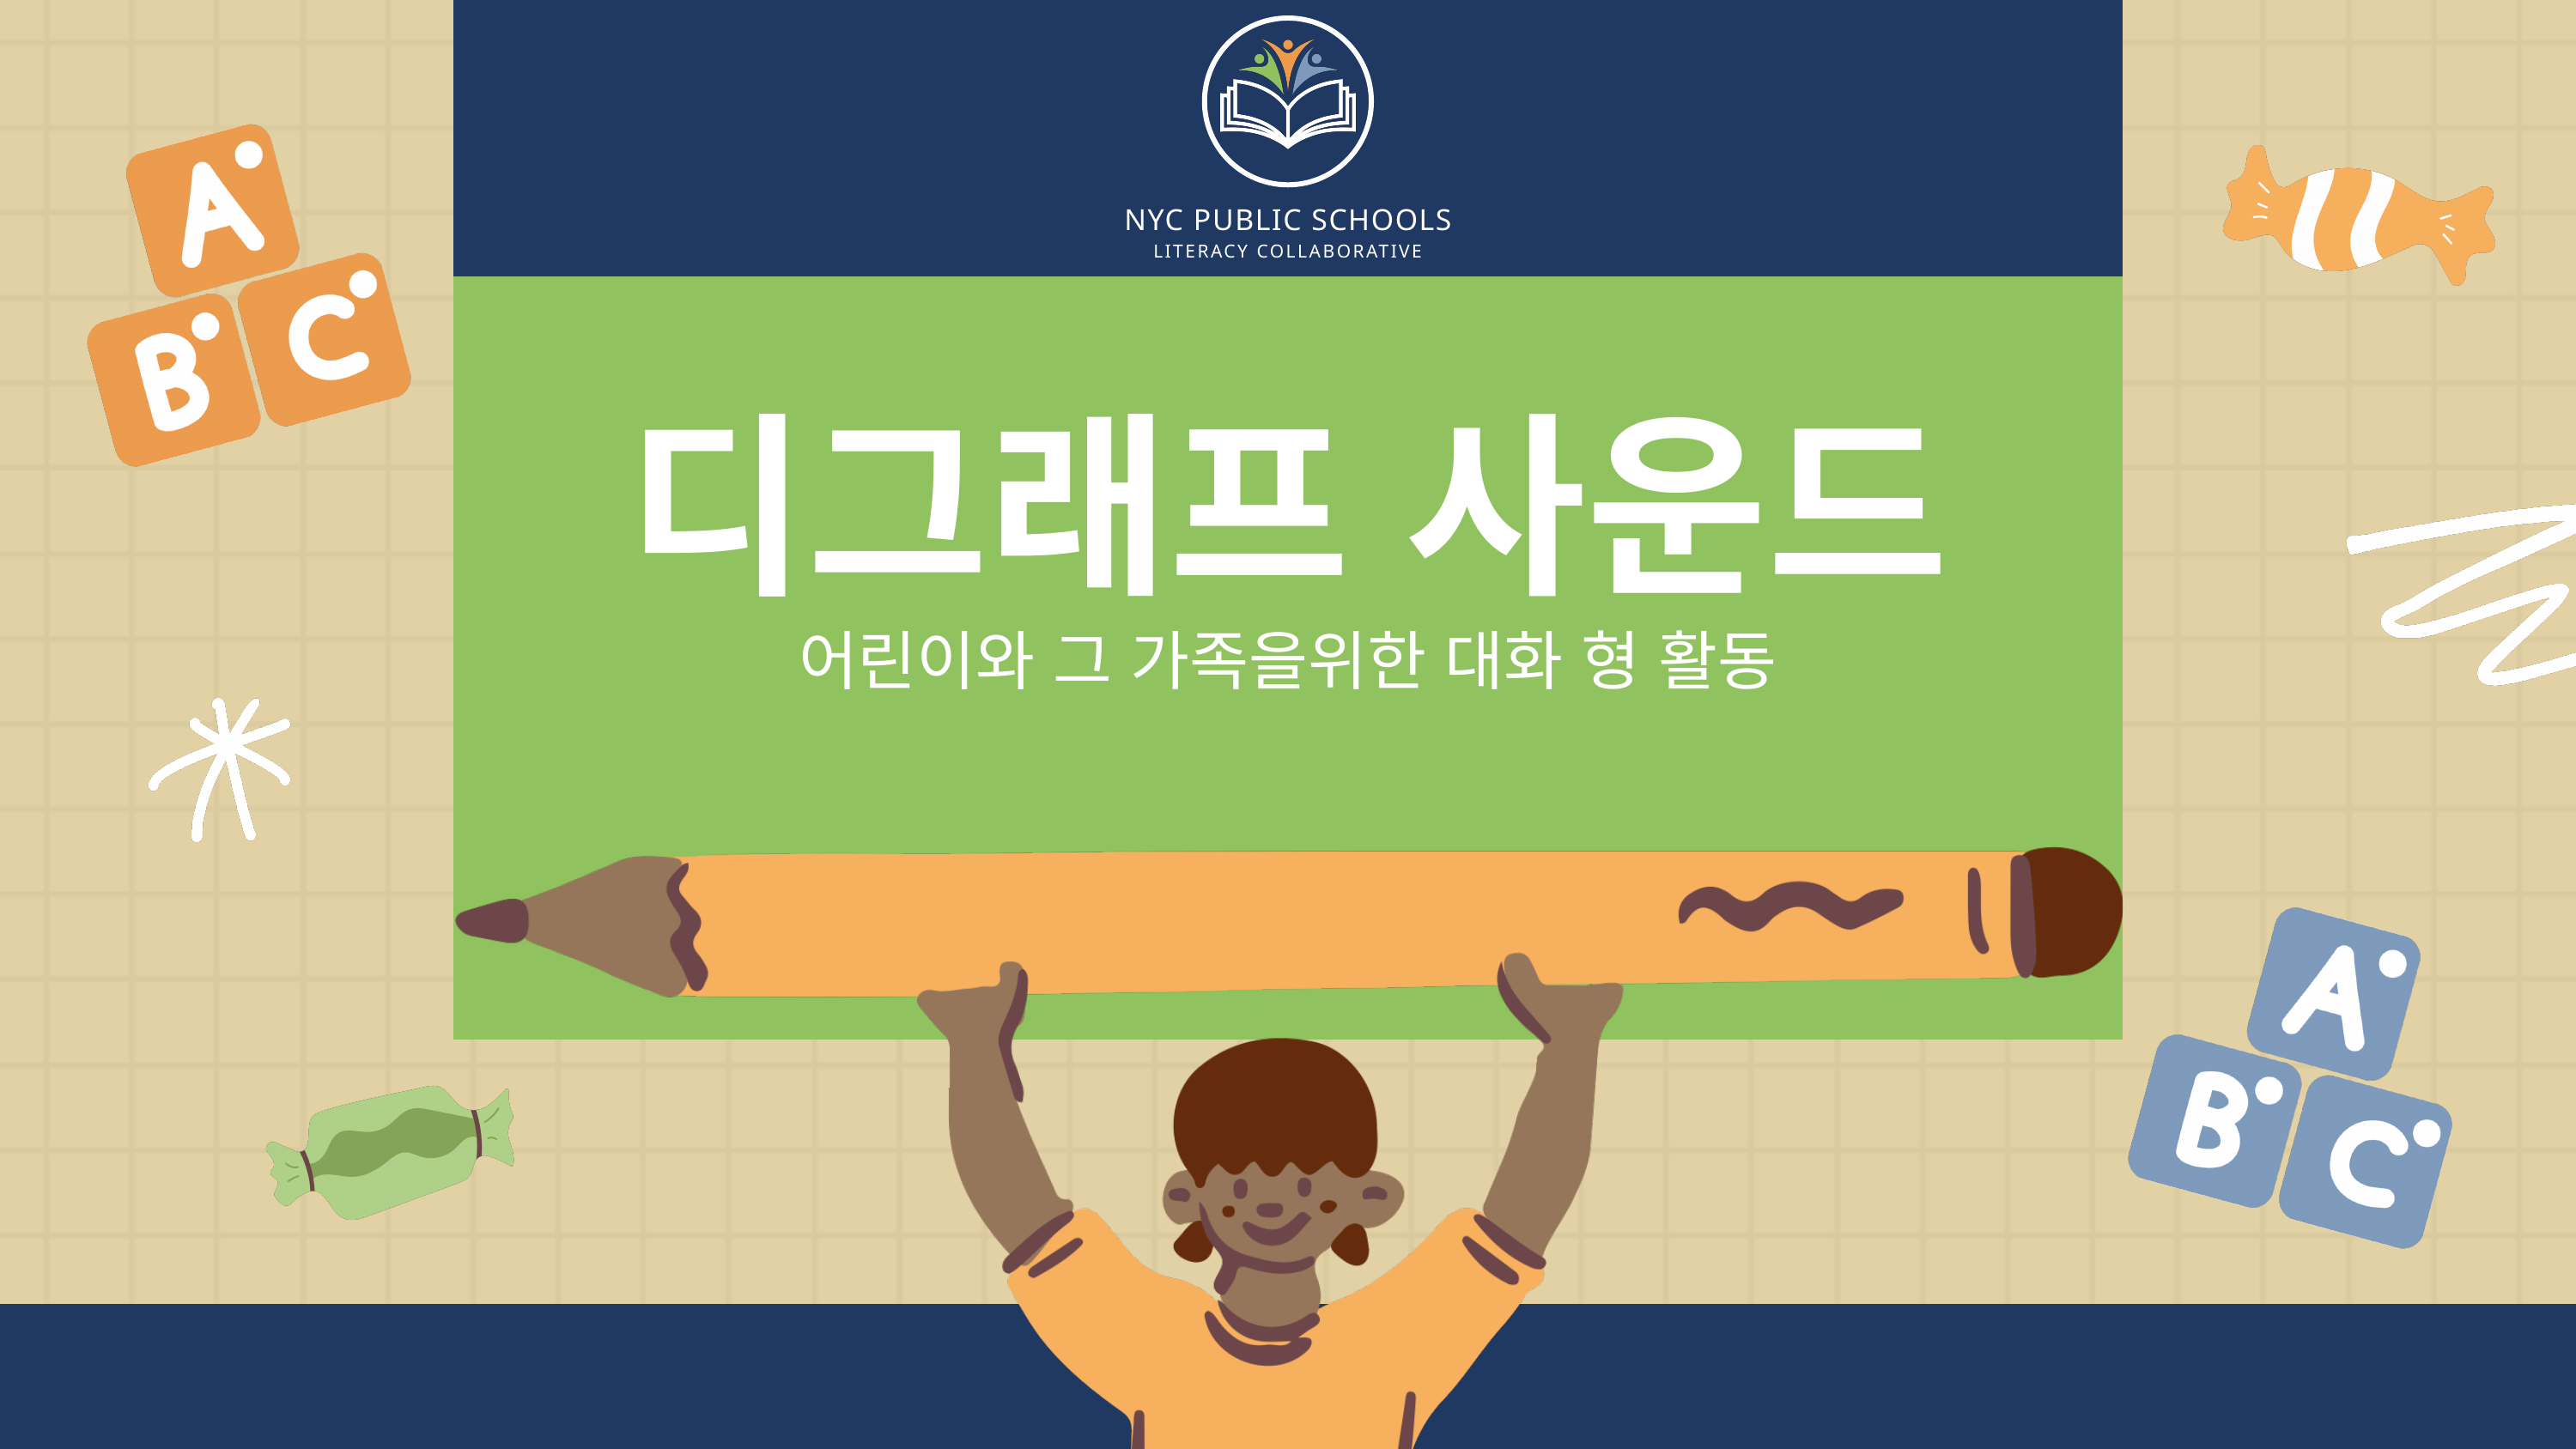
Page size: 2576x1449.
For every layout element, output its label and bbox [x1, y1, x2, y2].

text_box [453, 0, 2123, 276]
picture [0, 0, 2576, 1449]
text_box [0, 1303, 447, 1449]
text_box [453, 285, 2123, 842]
text_box [1096, 15, 1480, 261]
text_box [2129, 1303, 2576, 1449]
